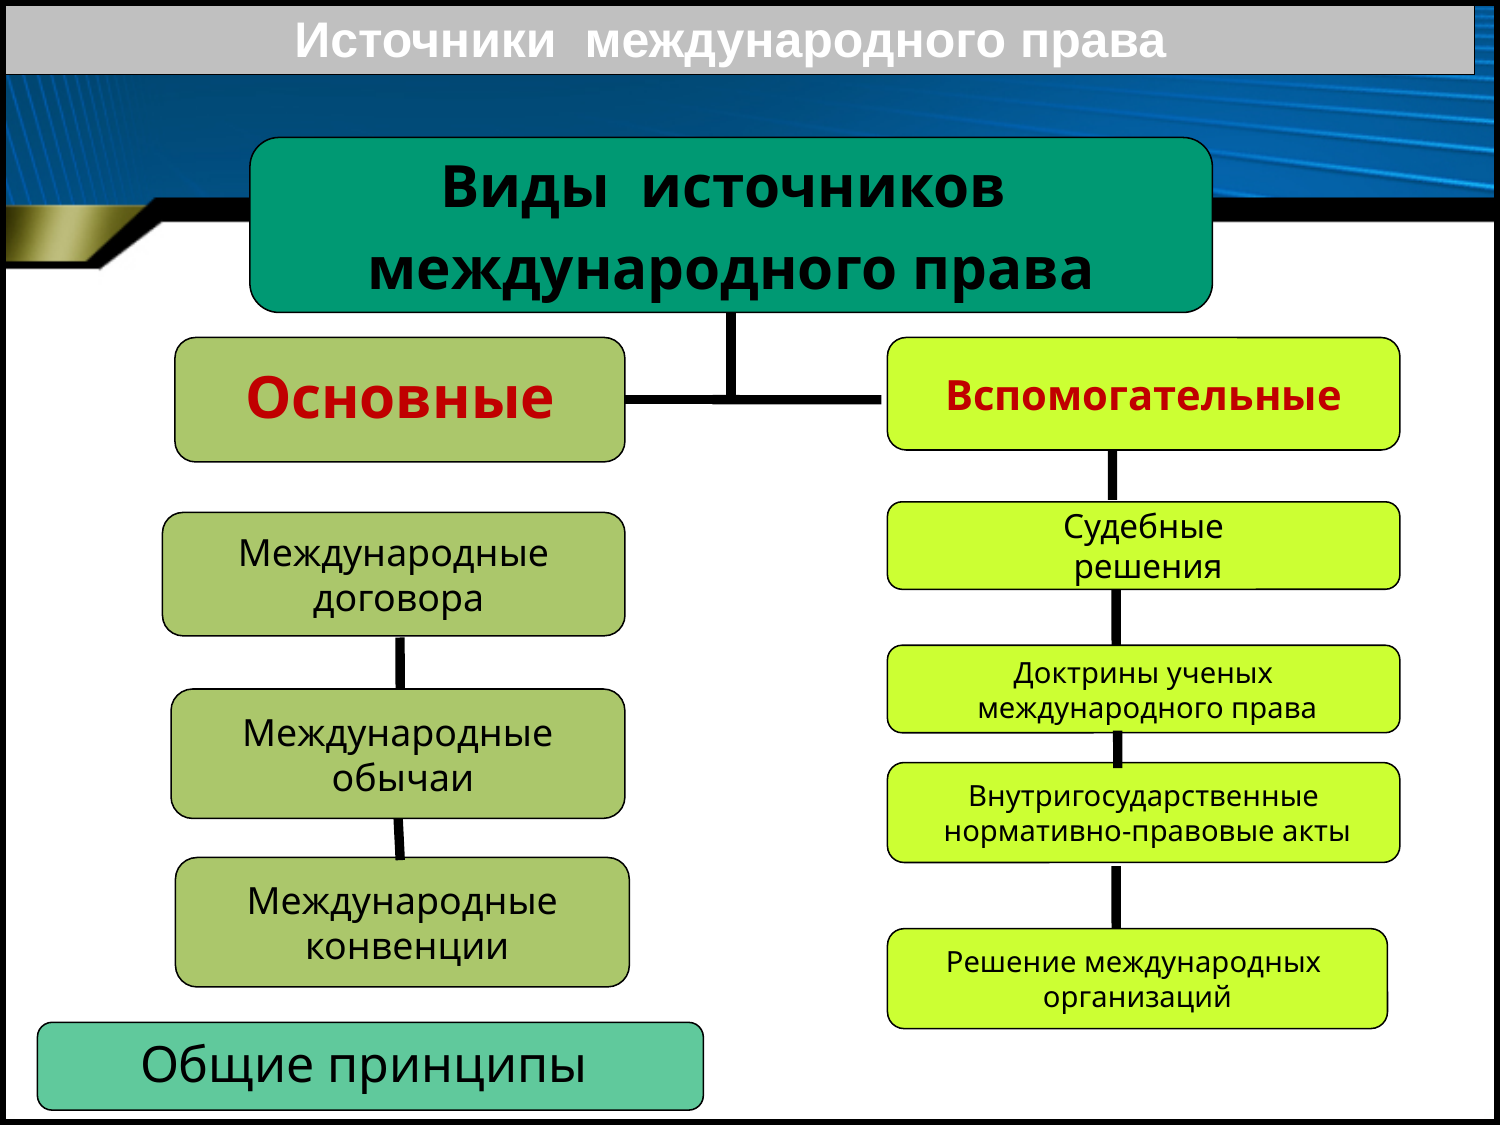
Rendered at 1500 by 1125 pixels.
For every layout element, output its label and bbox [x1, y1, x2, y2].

text_box [0, 0, 1500, 1125]
text_box [624, 312, 732, 400]
